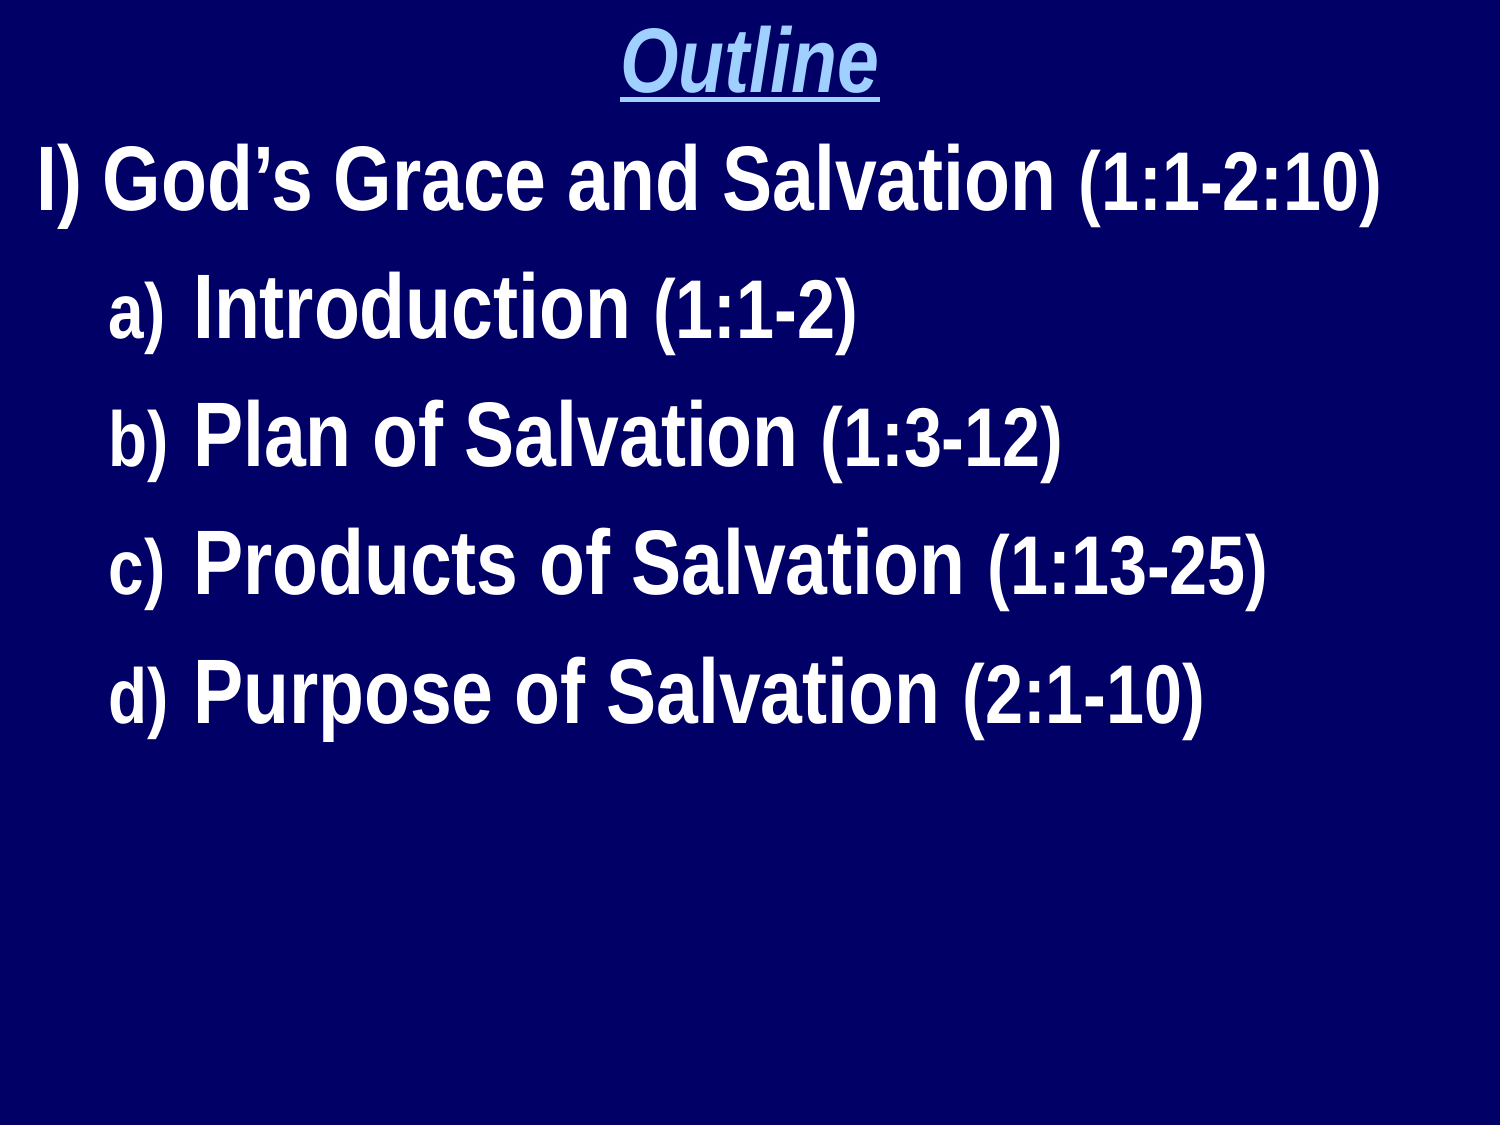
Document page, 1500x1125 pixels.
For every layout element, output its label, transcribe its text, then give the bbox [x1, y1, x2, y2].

title Outline [0, 0, 1500, 111]
list I) God’s Grace and Salvation (1:1-2:10) Introduction (1:1-2) Plan of Salvation (1:3-12) Products of Salvation (1:13-25) Purpose of Salvation (2:1-10) [0, 111, 1500, 1125]
